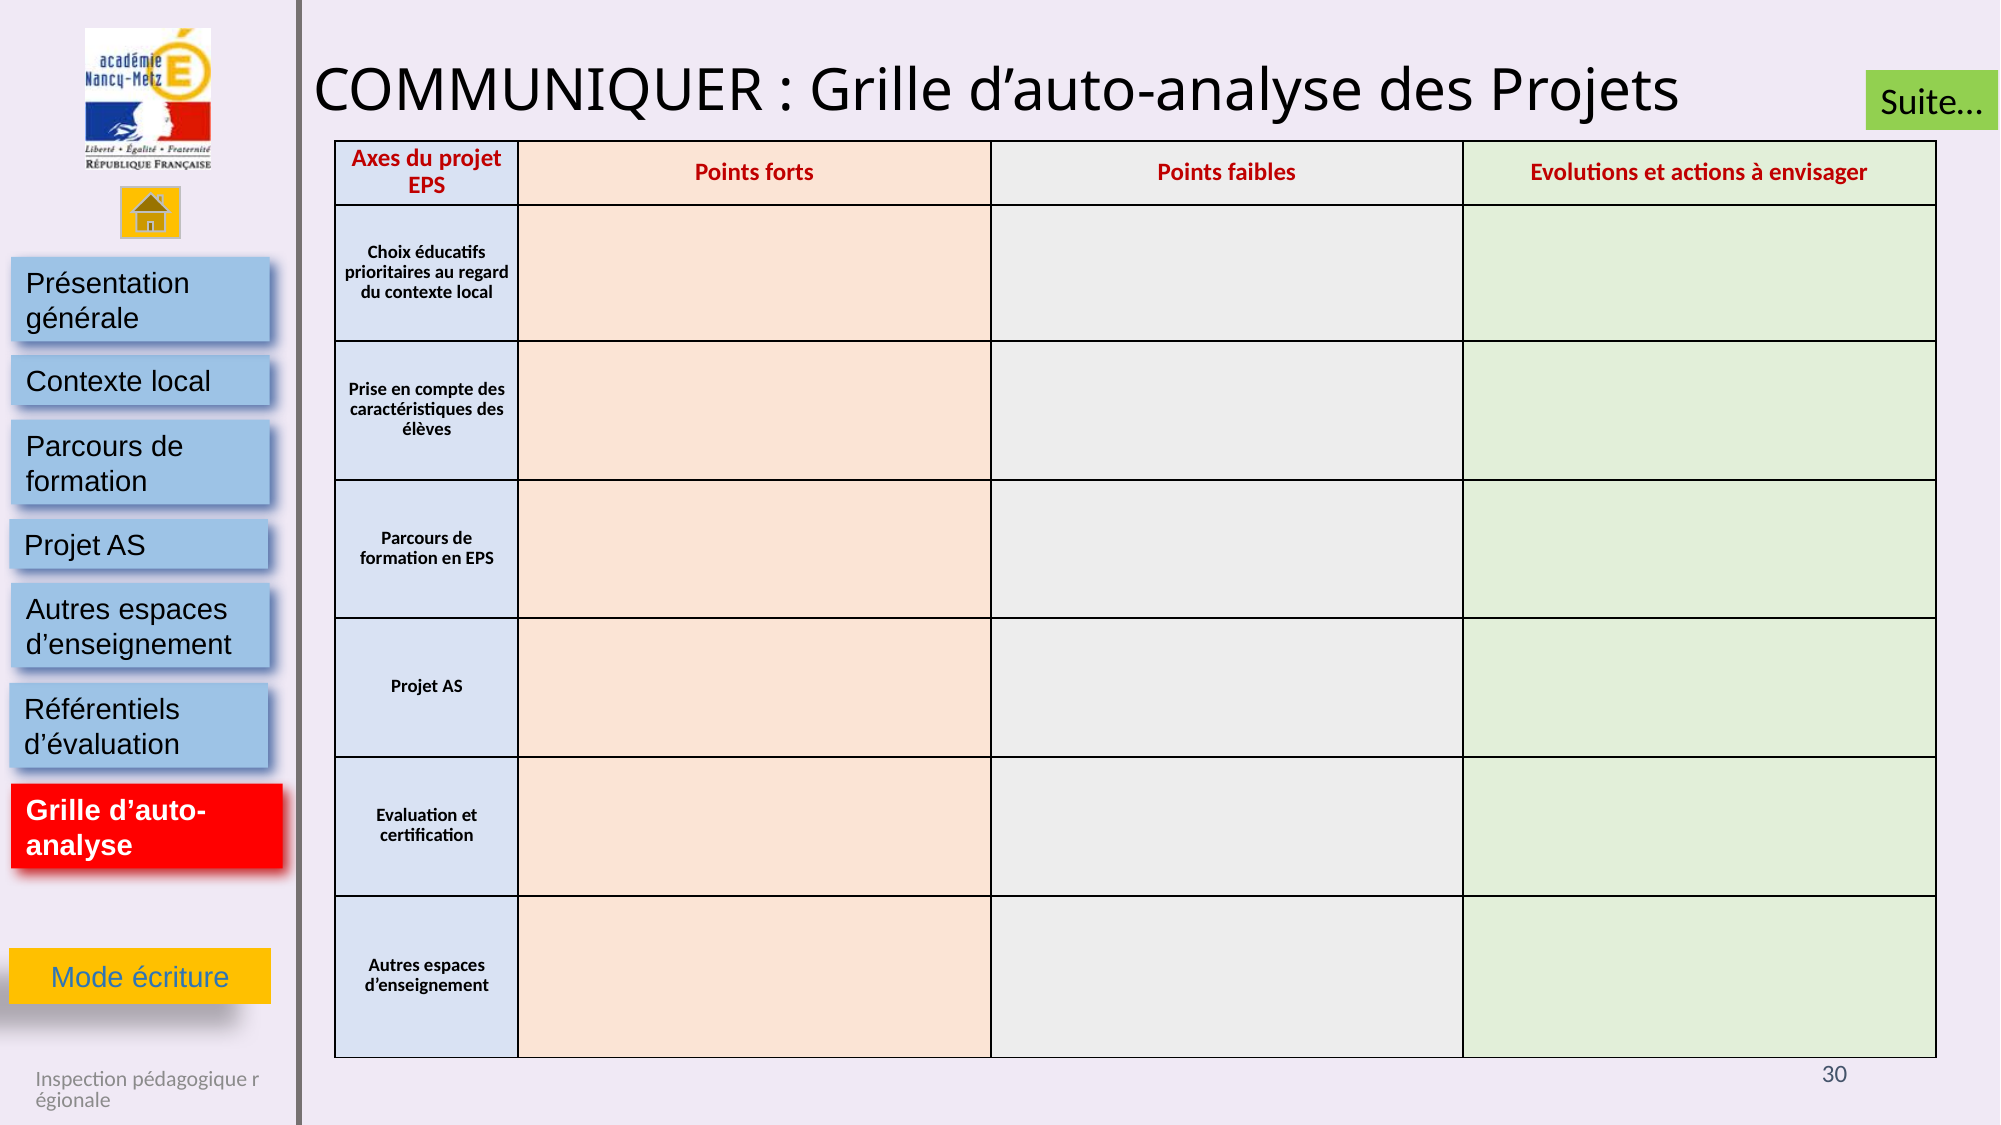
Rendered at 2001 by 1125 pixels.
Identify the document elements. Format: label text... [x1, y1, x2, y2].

table_cell [519, 747, 990, 884]
table_cell [1464, 196, 1935, 330]
table_cell [1464, 886, 1935, 1046]
table_header Evolutions et actions à envisager [1464, 142, 1935, 194]
table_header Points forts [519, 142, 990, 194]
table_cell [519, 886, 990, 1046]
table_cell [1464, 609, 1935, 746]
slide_number 30 [1790, 1048, 1863, 1103]
table_cell [519, 331, 990, 468]
table_cell [519, 196, 990, 330]
table_header Axes du projet EPS [336, 142, 517, 194]
footer Inspection pédagogique régionale [20, 1052, 280, 1103]
table_cell [1464, 747, 1935, 884]
table_cell [1464, 470, 1935, 607]
table_cell [992, 609, 1462, 746]
table_cell Autres espaces d’enseignement [336, 886, 517, 1046]
picture [85, 28, 211, 170]
table_cell Prise en compte des caractéristiques des élèves [336, 331, 517, 468]
table_cell Evaluation et certification [336, 747, 517, 884]
table_cell [992, 747, 1462, 884]
table_cell [992, 196, 1462, 330]
table_cell [519, 470, 990, 607]
table_cell [1464, 331, 1935, 468]
table_cell [992, 470, 1462, 607]
table_cell [992, 331, 1462, 468]
table_cell [992, 886, 1462, 1046]
table_header Points faibles [992, 142, 1462, 194]
table_cell Choix éducatifs prioritaires au regard du contexte local [336, 196, 517, 330]
table_cell [519, 609, 990, 746]
table_cell Projet AS [336, 609, 517, 746]
table_cell Parcours de formation en EPS [336, 470, 517, 607]
